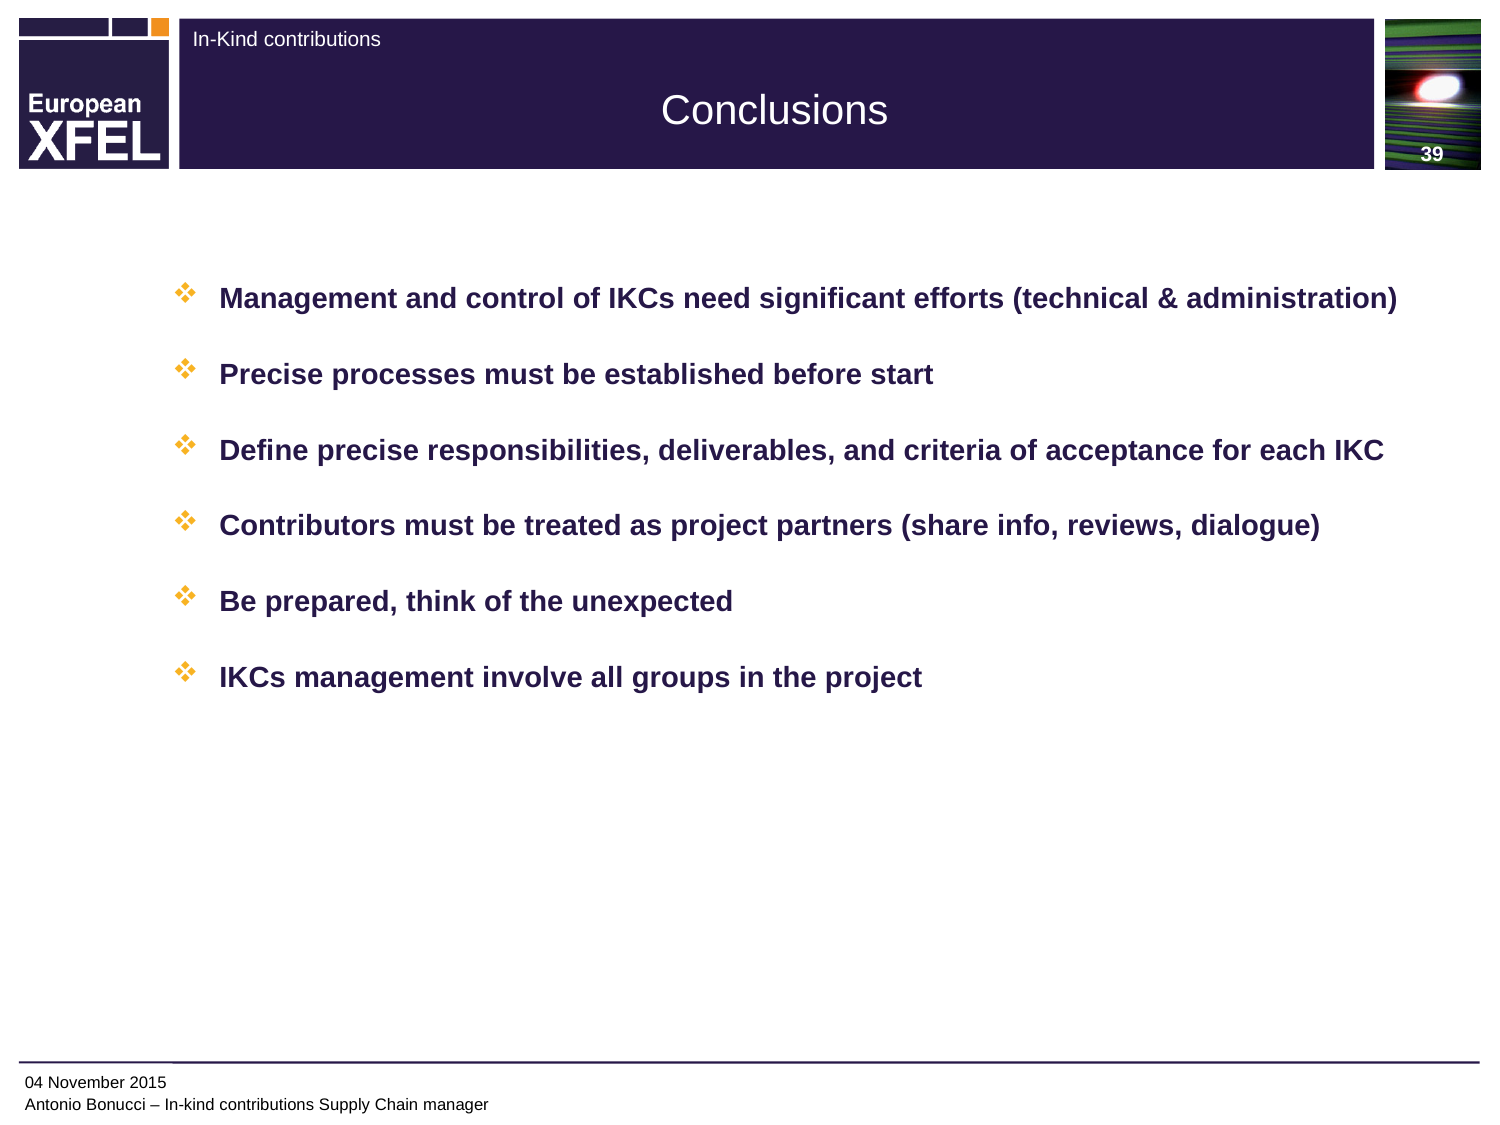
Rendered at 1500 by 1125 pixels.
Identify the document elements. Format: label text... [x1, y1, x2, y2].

slide_number 39 [1384, 18, 1480, 169]
picture [1385, 19, 1481, 170]
picture [19, 18, 169, 169]
title Conclusions [230, 53, 1323, 133]
text_box Management and control of IKCs need significant efforts (technical & administration) Precise processes must be established before start Define precise responsibilities, deliverables, and criteria of acceptance for each IKC Contributors must be treated as project partners (share info, reviews, dialogue) Be prepared, think of the unexpected IKCs management involve all groups in the project [157, 237, 1443, 701]
